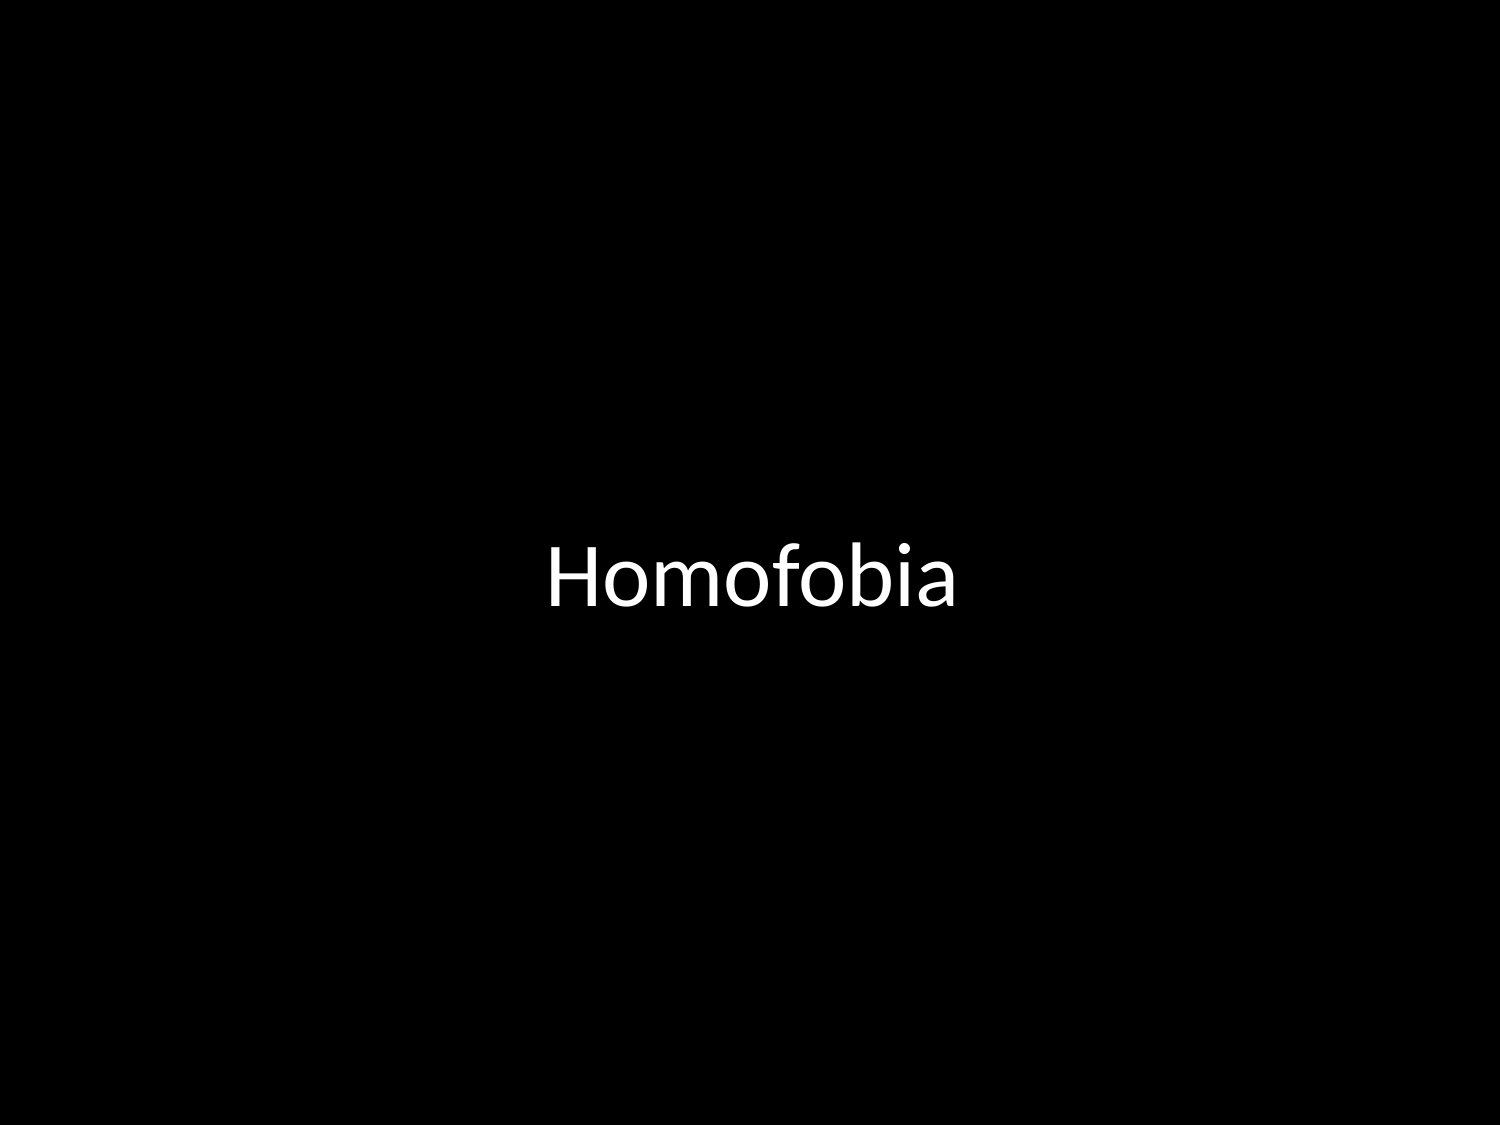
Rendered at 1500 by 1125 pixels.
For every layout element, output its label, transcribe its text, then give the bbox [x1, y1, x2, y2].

text_box [206, 538, 1268, 774]
title Homofobia [115, 200, 1391, 938]
